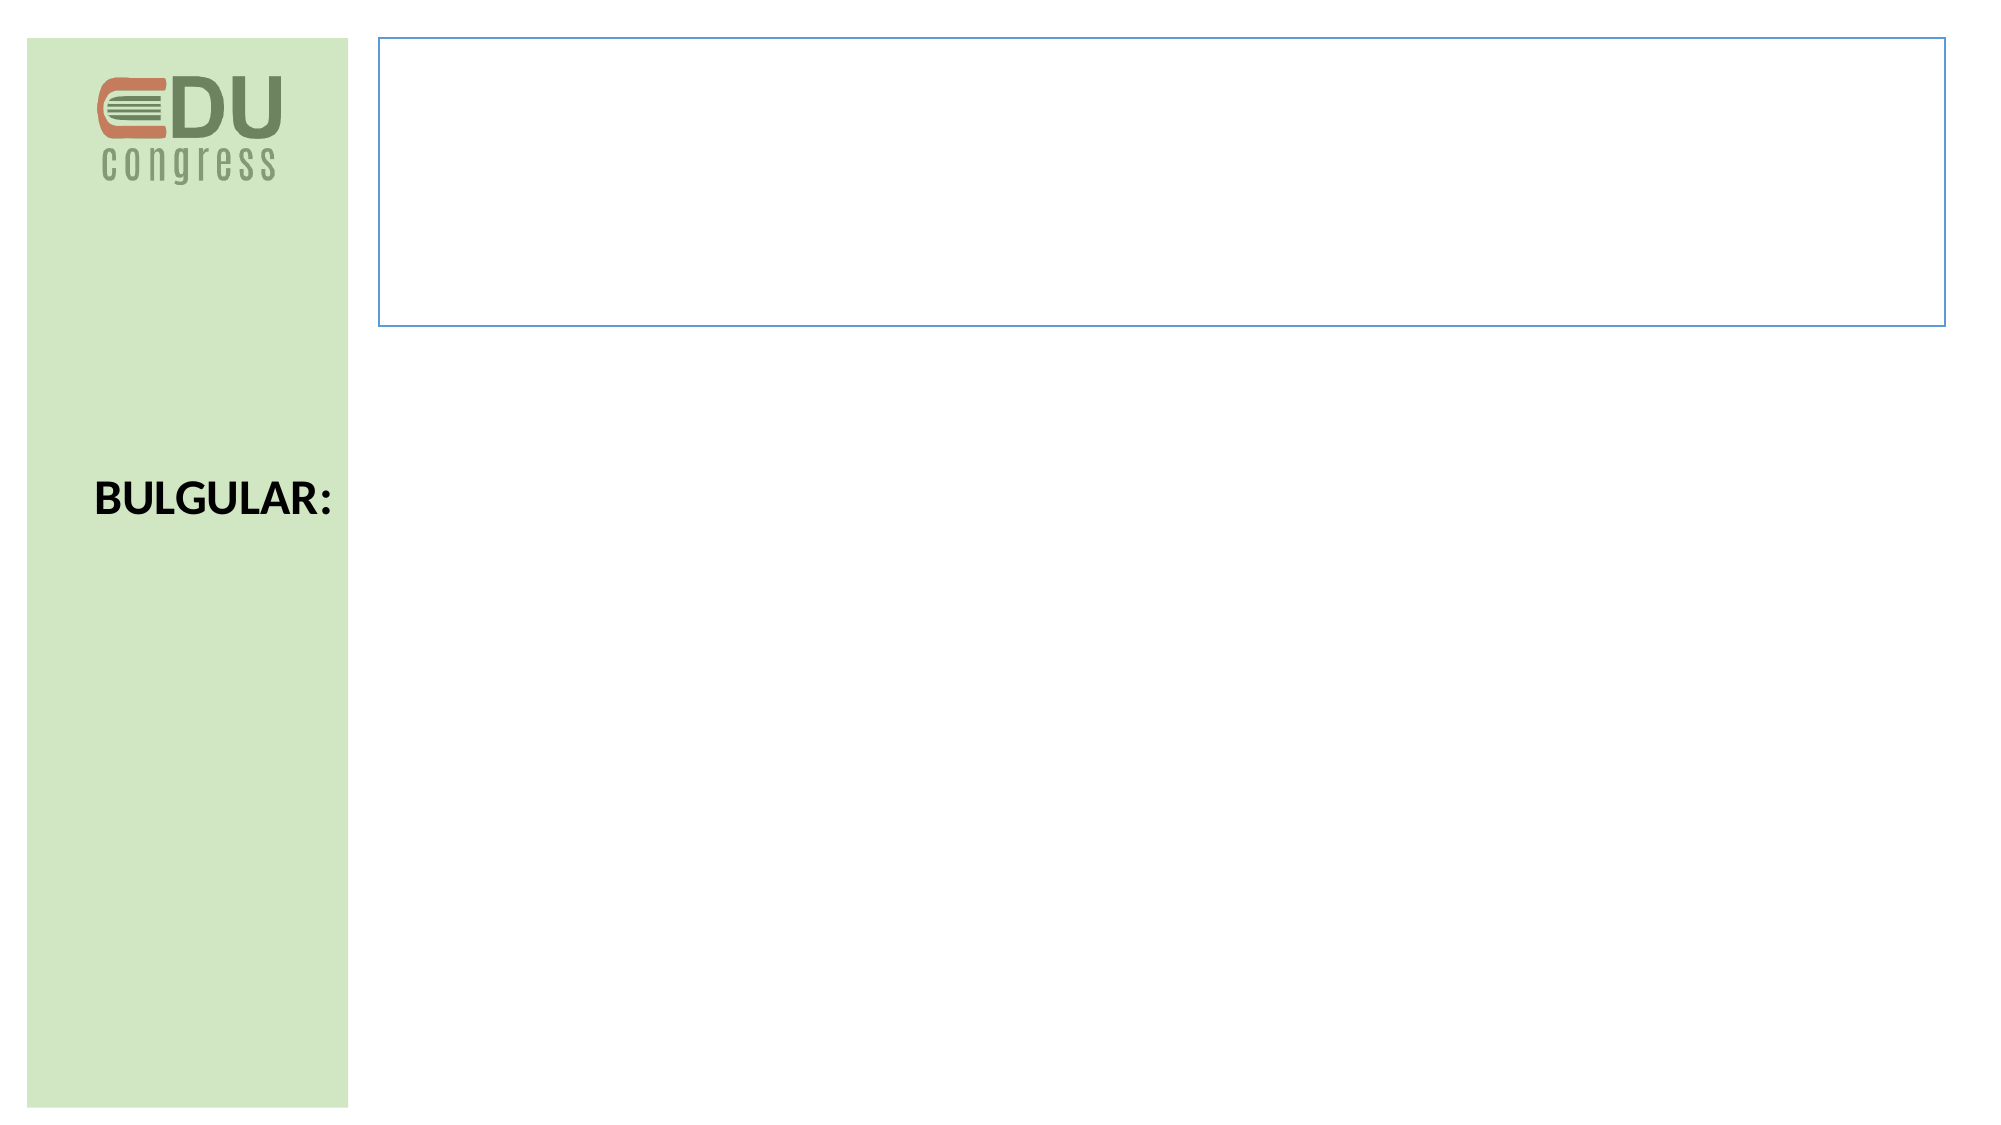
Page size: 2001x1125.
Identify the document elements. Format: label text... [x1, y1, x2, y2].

list BULGULAR: [27, 38, 349, 1108]
text_box [378, 37, 1946, 327]
